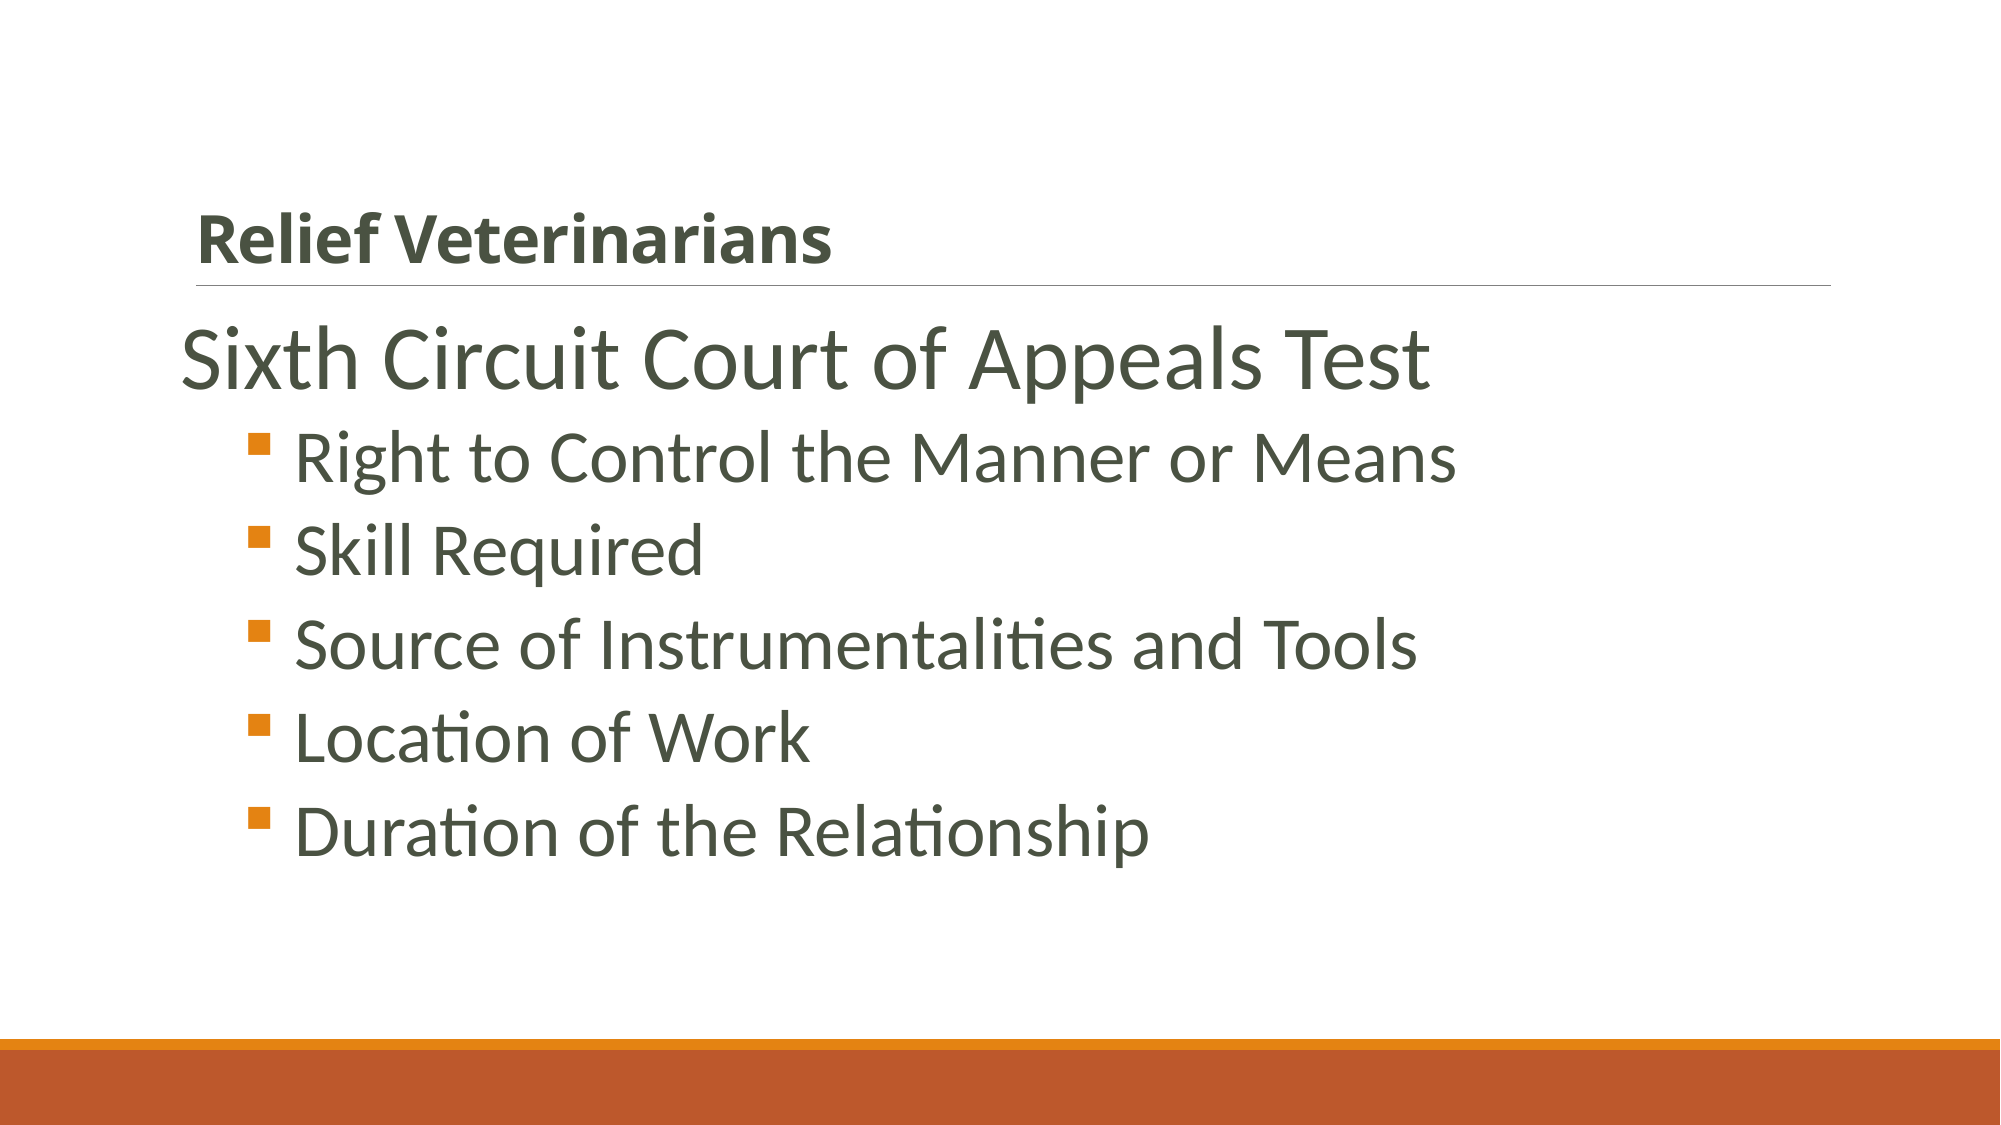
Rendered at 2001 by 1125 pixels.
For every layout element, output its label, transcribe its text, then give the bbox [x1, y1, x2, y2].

list Sixth Circuit Court of Appeals Test Right to Control the Manner or Means Skill Required Source of Instrumentalities and Tools Location of Work Duration of the Relationship [180, 302, 1830, 963]
title Relief Veterinarians [180, 47, 1830, 285]
